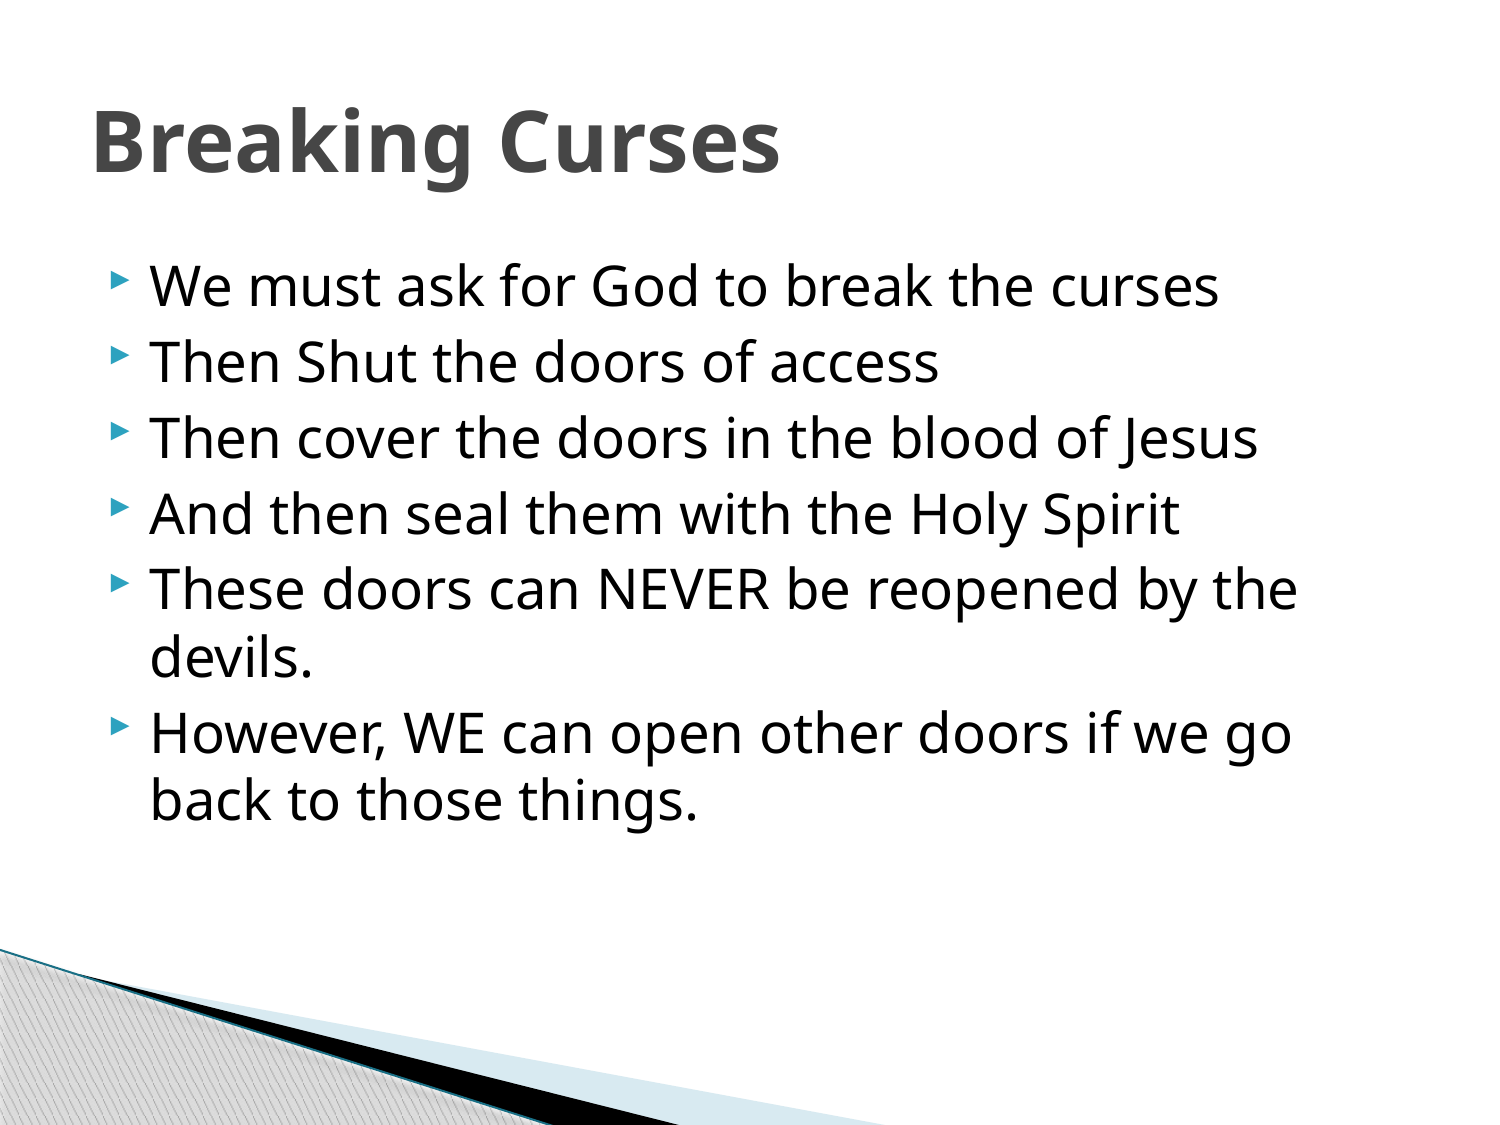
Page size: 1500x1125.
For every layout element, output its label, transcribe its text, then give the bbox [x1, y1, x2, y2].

title Breaking Curses [75, 45, 1425, 233]
list We must ask for God to break the curses Then Shut the doors of access Then cover the doors in the blood of Jesus And then seal them with the Holy Spirit These doors can NEVER be reopened by the devils. However, WE can open other doors if we go back to those things. [75, 243, 1425, 986]
